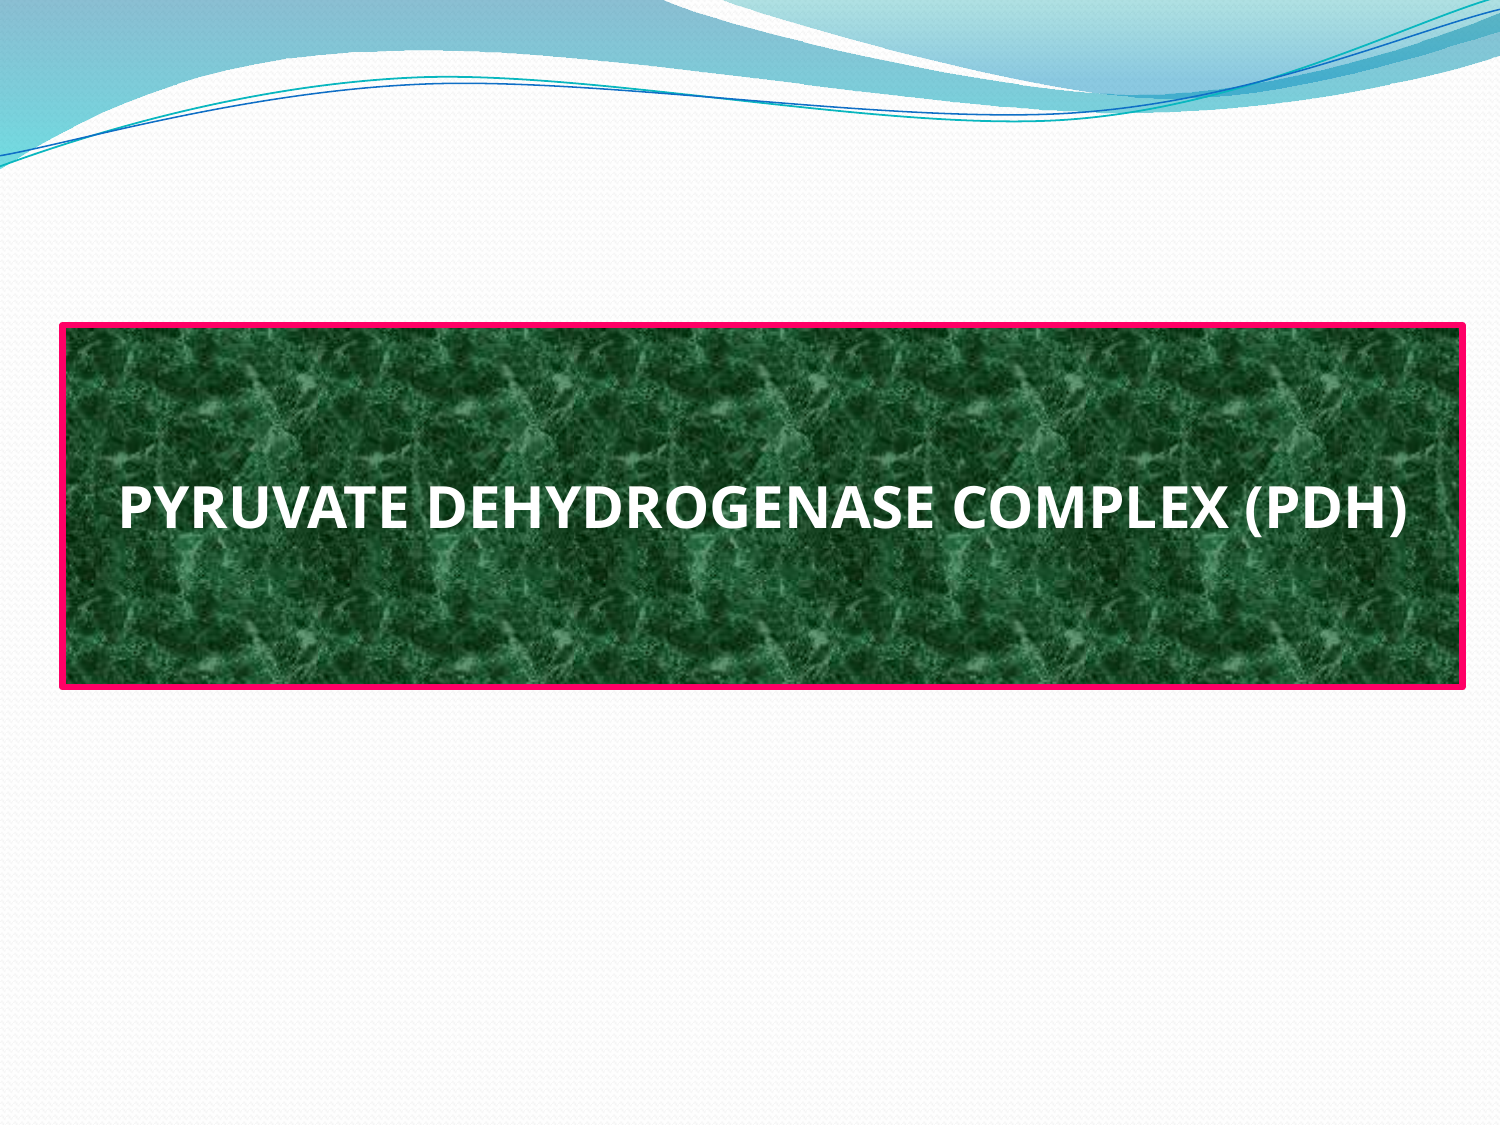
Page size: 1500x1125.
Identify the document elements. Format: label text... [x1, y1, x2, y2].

text_box PYRUVATE DEHYDROGENASE COMPLEX (PDH) [62, 324, 1463, 688]
